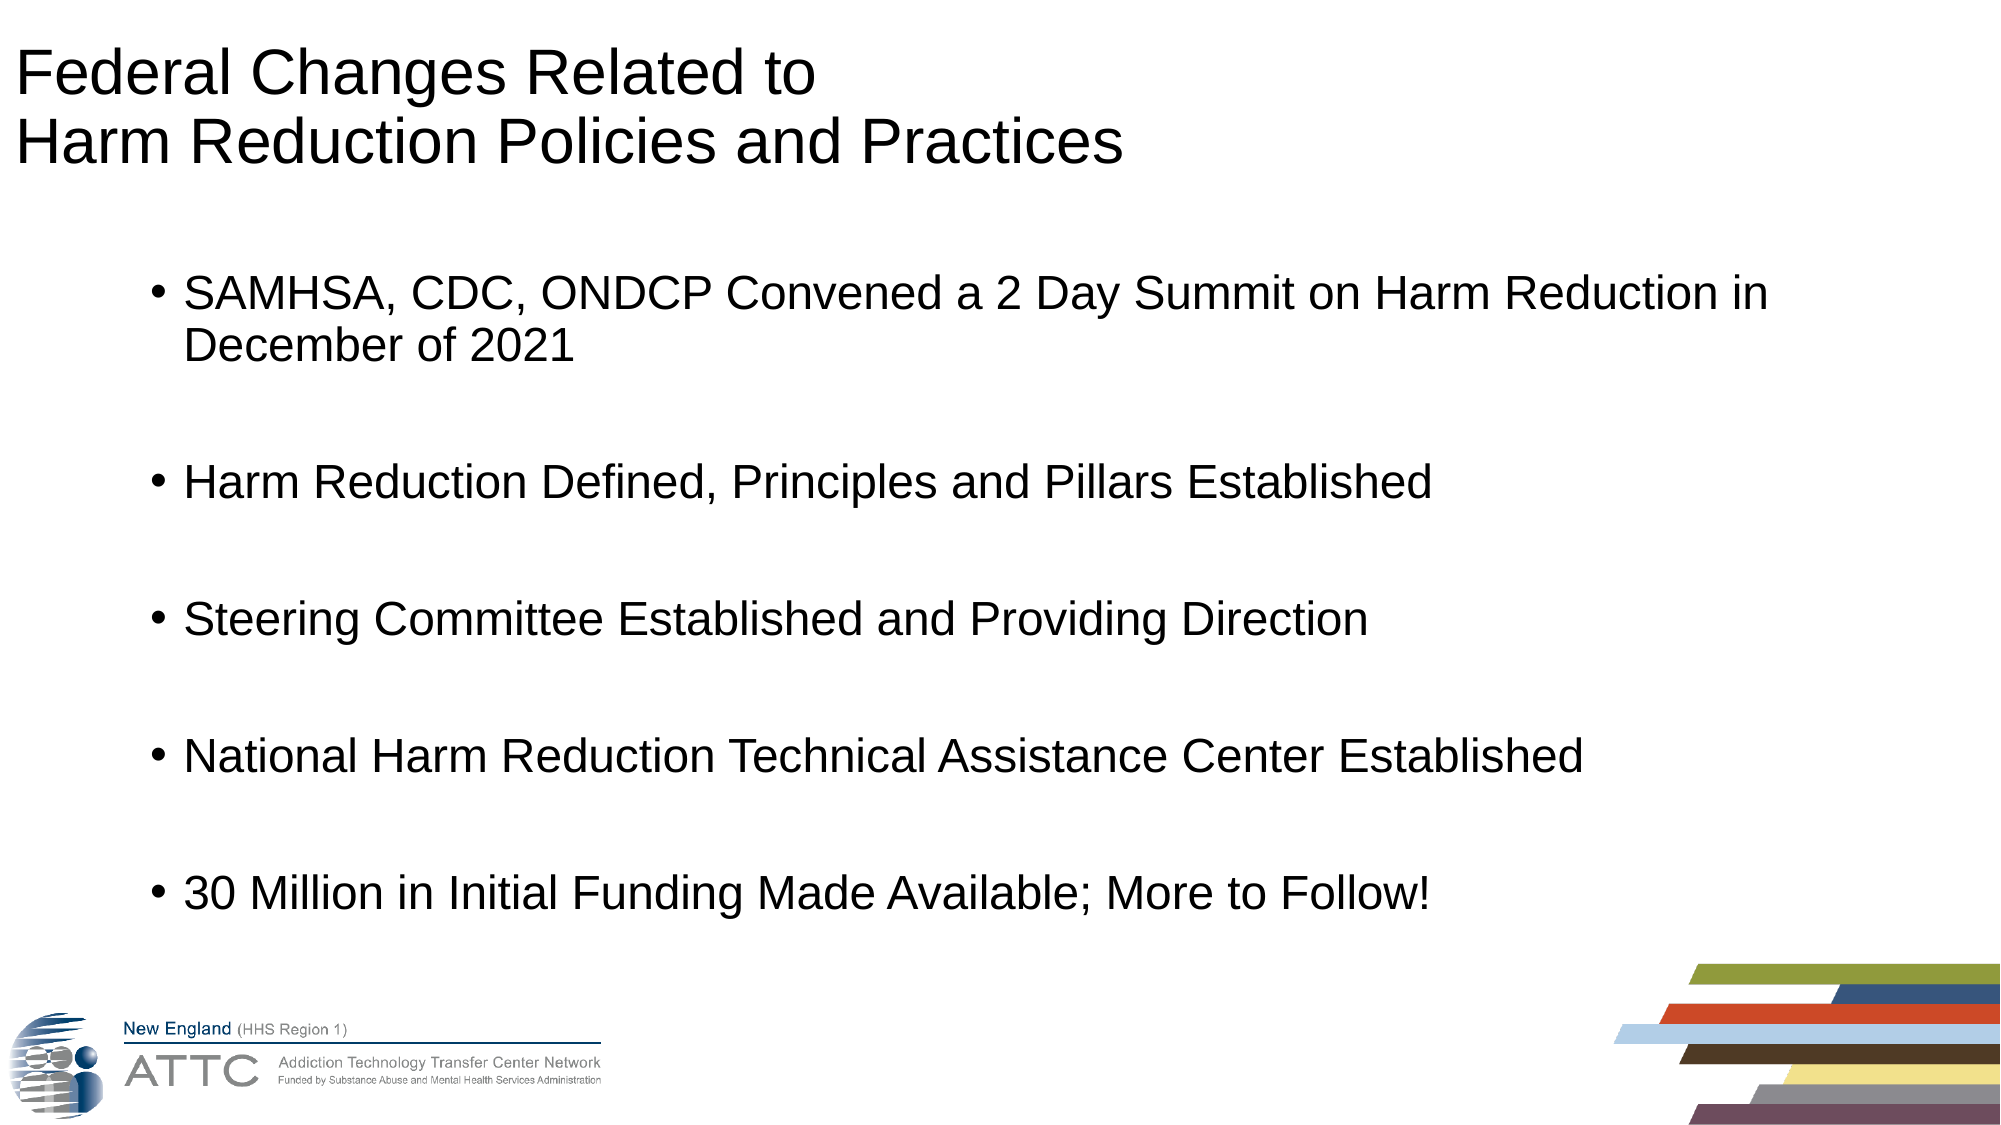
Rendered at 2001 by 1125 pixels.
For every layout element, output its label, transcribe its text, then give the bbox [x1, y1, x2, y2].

picture [1593, 908, 2000, 1125]
title Federal Changes Related to Harm Reduction Policies and Practices [0, 31, 2000, 186]
list SAMHSA, CDC, ONDCP Convened a 2 Day Summit on Harm Reduction in December of 2021 Harm Reduction Defined, Principles and Pillars Established Steering Committee Established and Providing Direction National Harm Reduction Technical Assistance Center Established 30 Million in Initial Funding Made Available; More to Follow! [135, 261, 1861, 929]
picture [8, 1013, 601, 1119]
